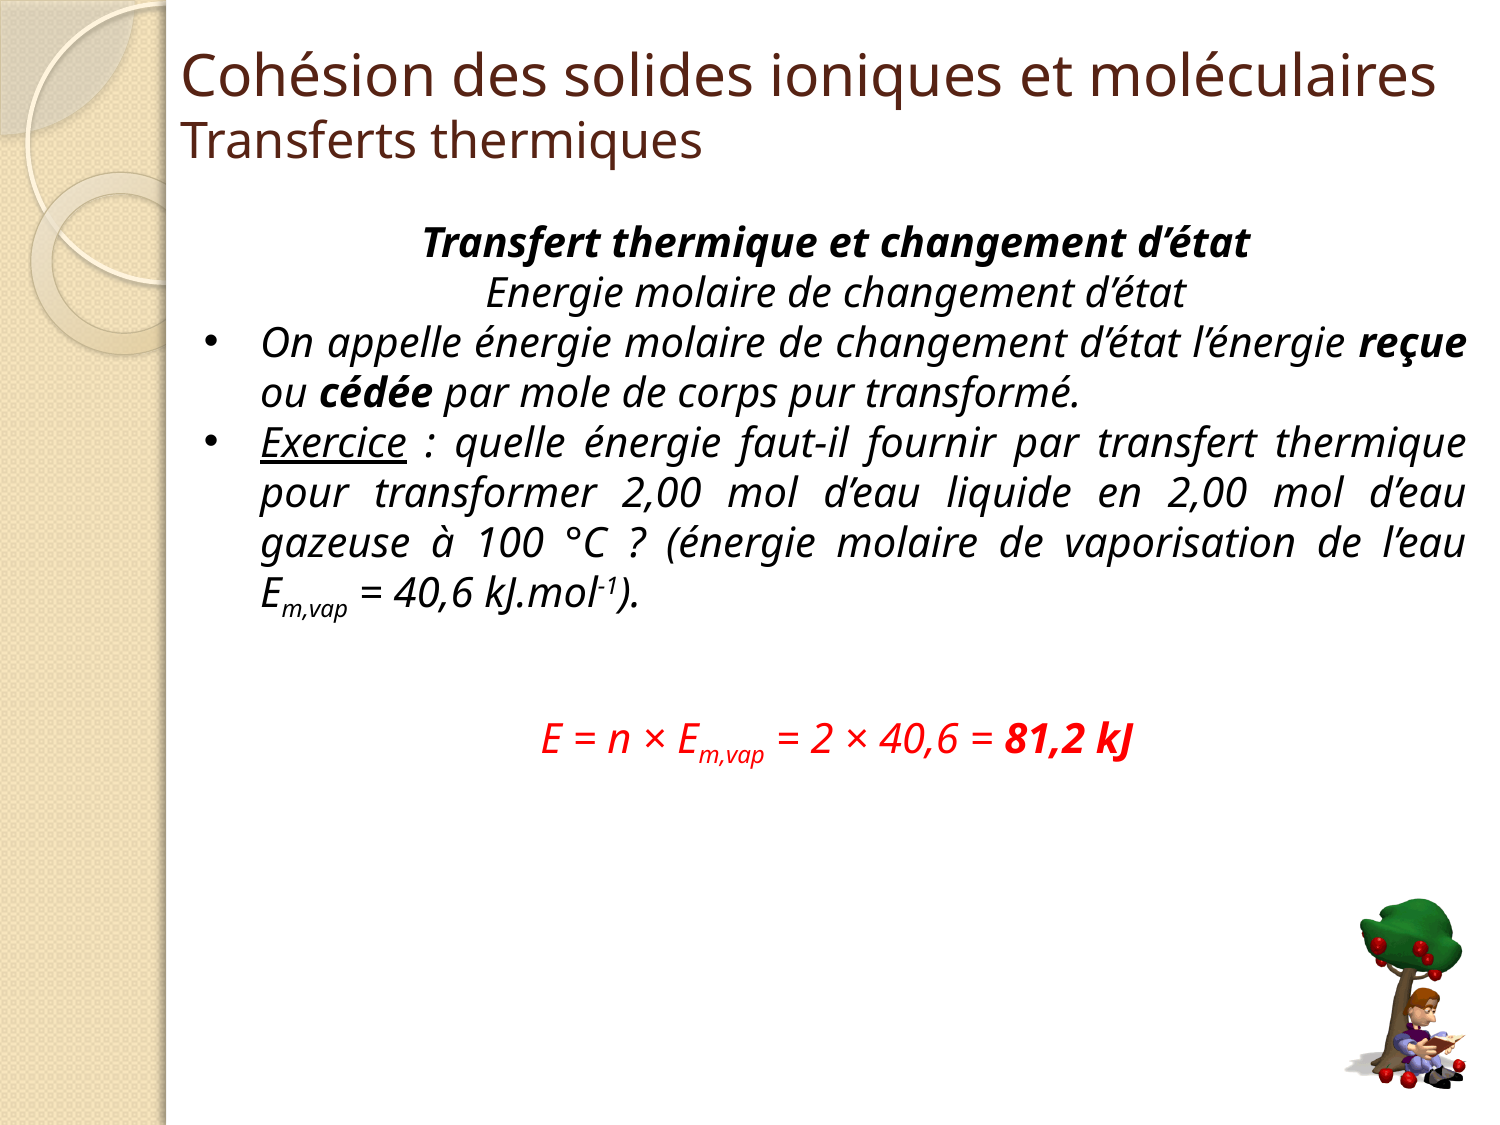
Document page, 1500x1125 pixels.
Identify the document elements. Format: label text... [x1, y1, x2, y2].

title Cohésion des solides ioniques et moléculaires Transferts thermiques [165, 16, 1472, 190]
text_box Transfert thermique et changement d’état Energie molaire de changement d’état On appelle énergie molaire de changement d’état l’énergie reçue ou cédée par mole de corps pur transformé. Exercice : quelle énergie faut-il fournir par transfert thermique pour transformer 2,00 mol d’eau liquide en 2,00 mol d’eau gazeuse à 100 °C ? (énergie molaire de vaporisation de l’eau Em,vap = 40,6 kJ.mol-1). [189, 208, 1483, 630]
text_box E = n × Em,vap = 2 × 40,6 = 81,2 kJ [525, 704, 1188, 776]
picture [1340, 892, 1478, 1095]
